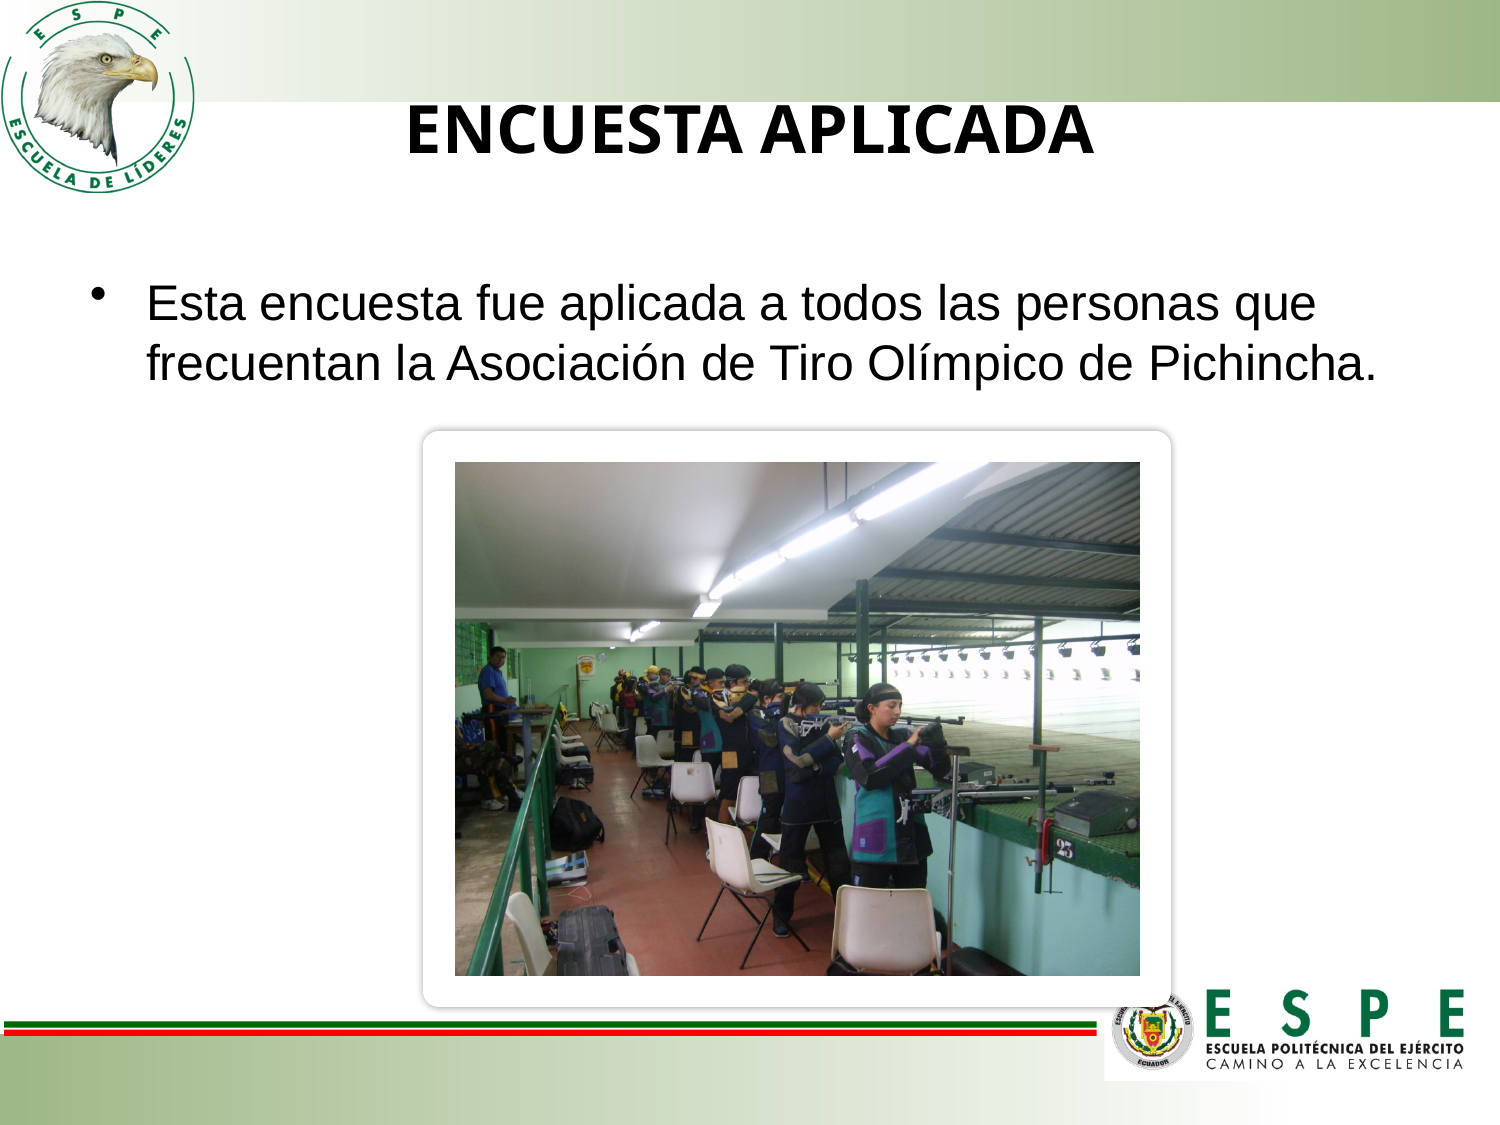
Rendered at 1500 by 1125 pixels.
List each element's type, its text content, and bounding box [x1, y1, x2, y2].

list Esta encuesta fue aplicada a todos las personas que frecuentan la Asociación de Tiro Olímpico de Pichincha. [75, 262, 1425, 1005]
picture [454, 461, 1140, 977]
picture [1104, 976, 1483, 1081]
title ENCUESTA APLICADA [75, 79, 1425, 262]
picture [0, 0, 196, 193]
